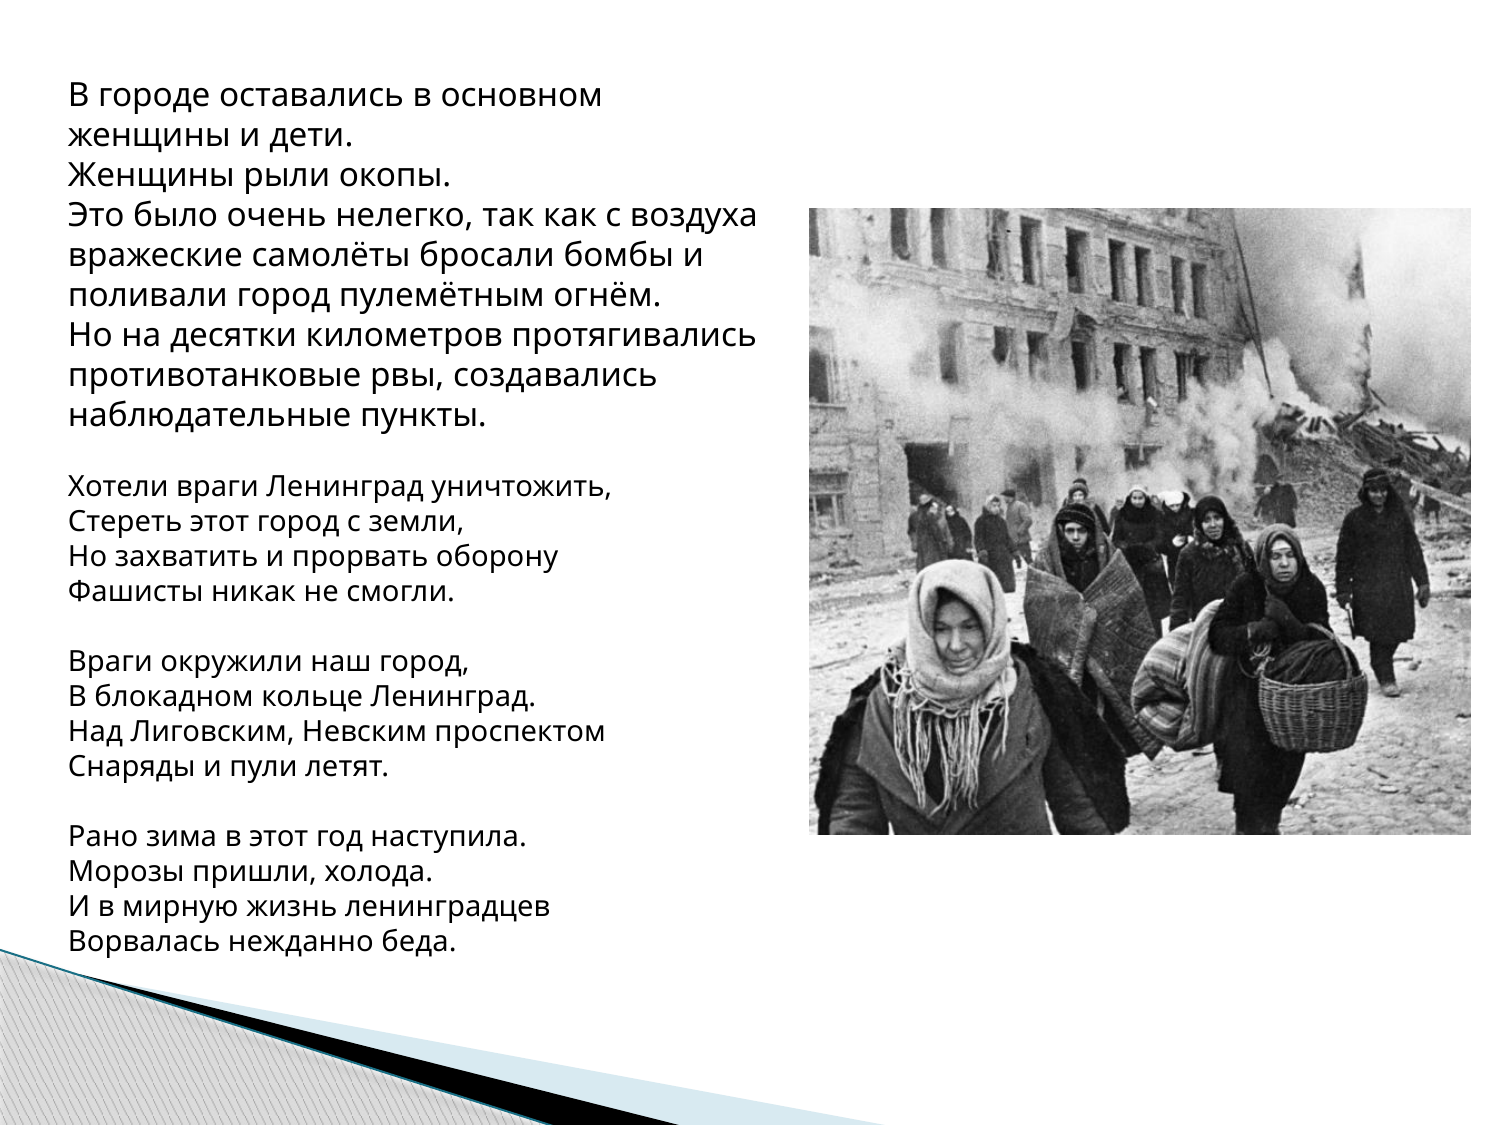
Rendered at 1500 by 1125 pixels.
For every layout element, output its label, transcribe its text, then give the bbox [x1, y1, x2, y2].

title В городе оставались в основном женщины и дети. Женщины рыли окопы. Это было очень нелегко, так как с воздуха вражеские самолёты бросали бомбы и поливали город пулемётным огнём. Но на десятки километров протягивались противотанковые рвы, создавались наблюдательные пункты. Хотели враги Ленинград уничтожить, Стереть этот город с земли, Но захватить и прорвать оборону Фашисты никак не смогли. Враги окружили наш город, В блокадном кольце Ленинград. Над Лиговским, Невским проспектом Снаряды и пули летят. Рано зима в этот год наступила. Морозы пришли, холода. И в мирную жизнь ленинградцев Ворвалась нежданно беда. [53, 42, 786, 988]
picture [808, 207, 1472, 835]
